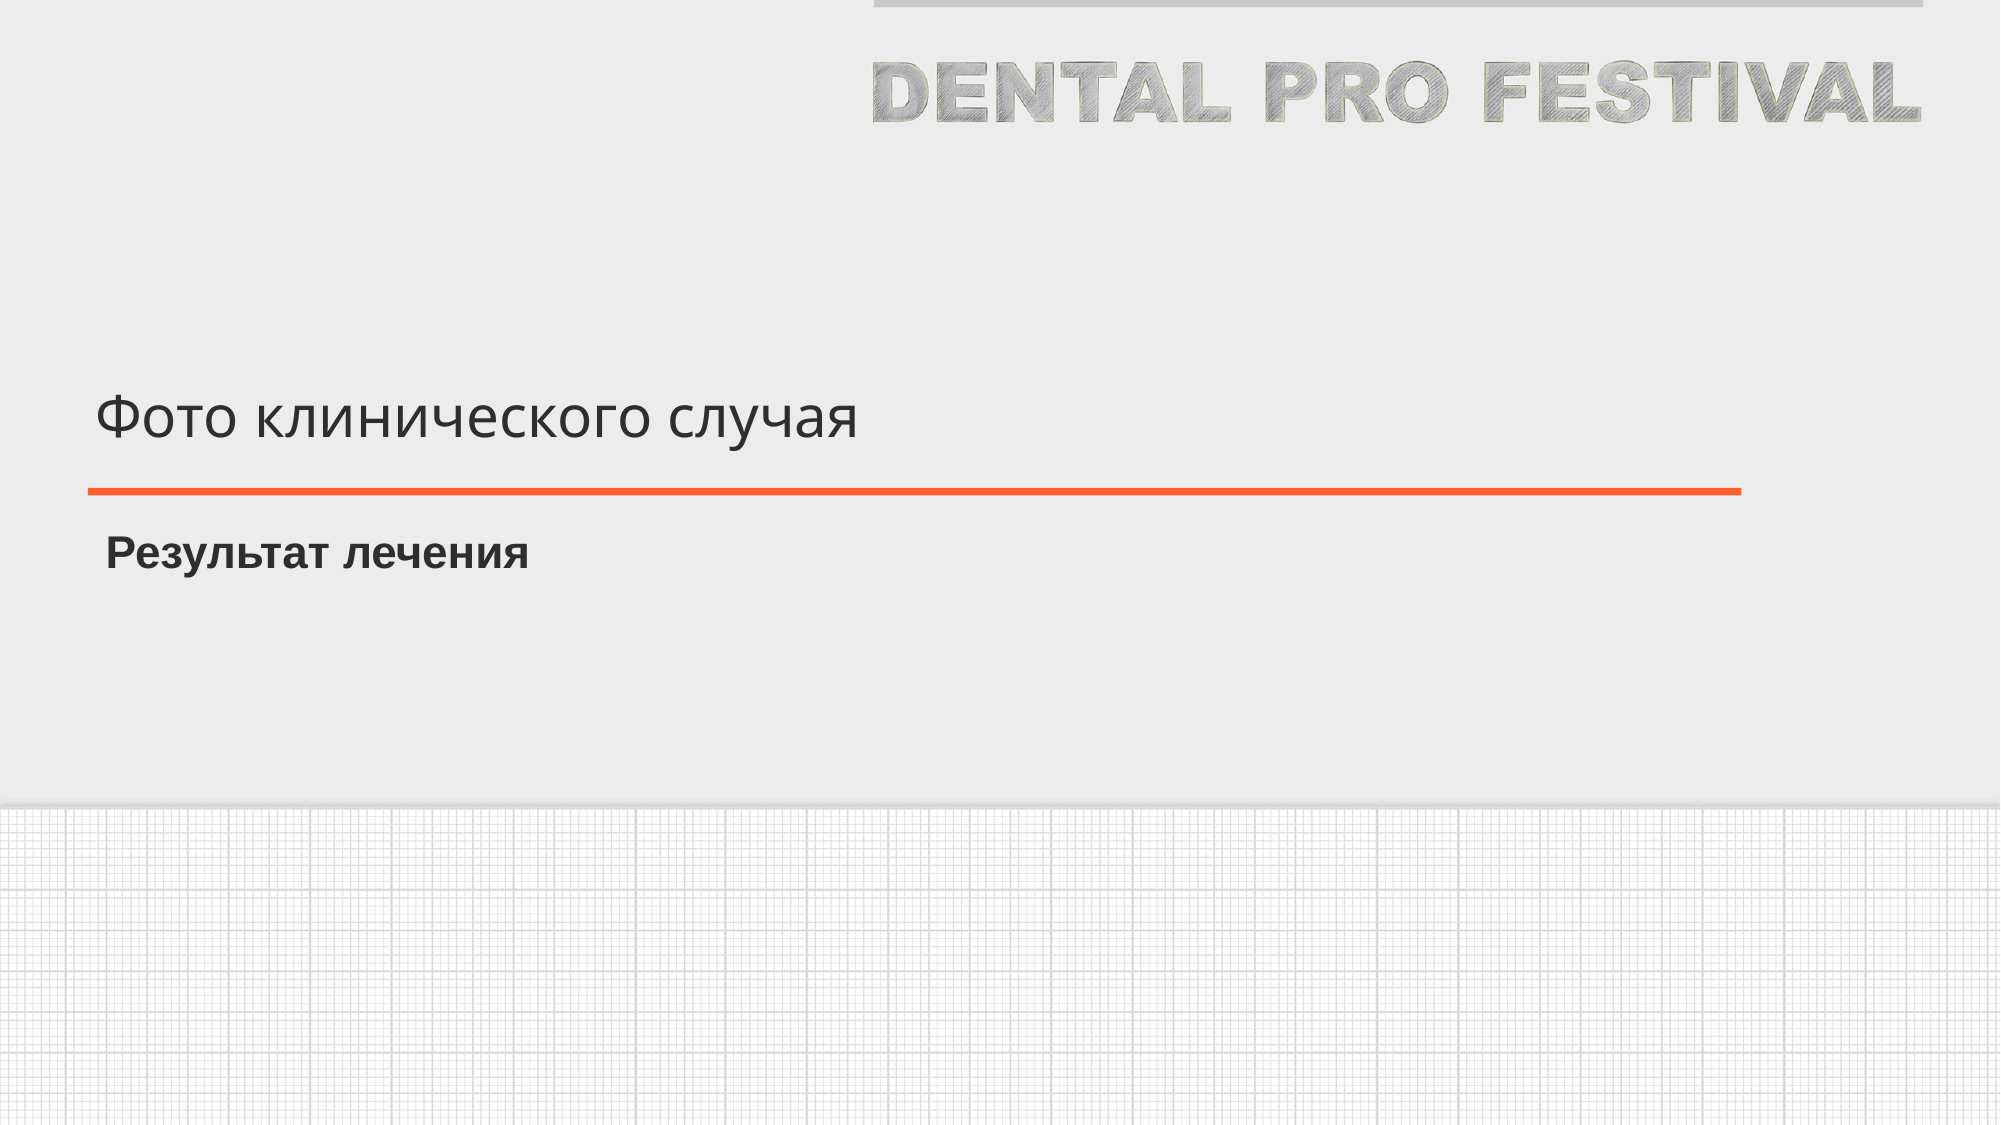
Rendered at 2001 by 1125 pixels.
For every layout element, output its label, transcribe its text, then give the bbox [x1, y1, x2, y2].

text_box Результат лечения [98, 514, 1575, 585]
text_box [87, 487, 1742, 496]
text_box Фото клинического случая [87, 371, 1564, 457]
picture [0, 0, 2001, 1125]
